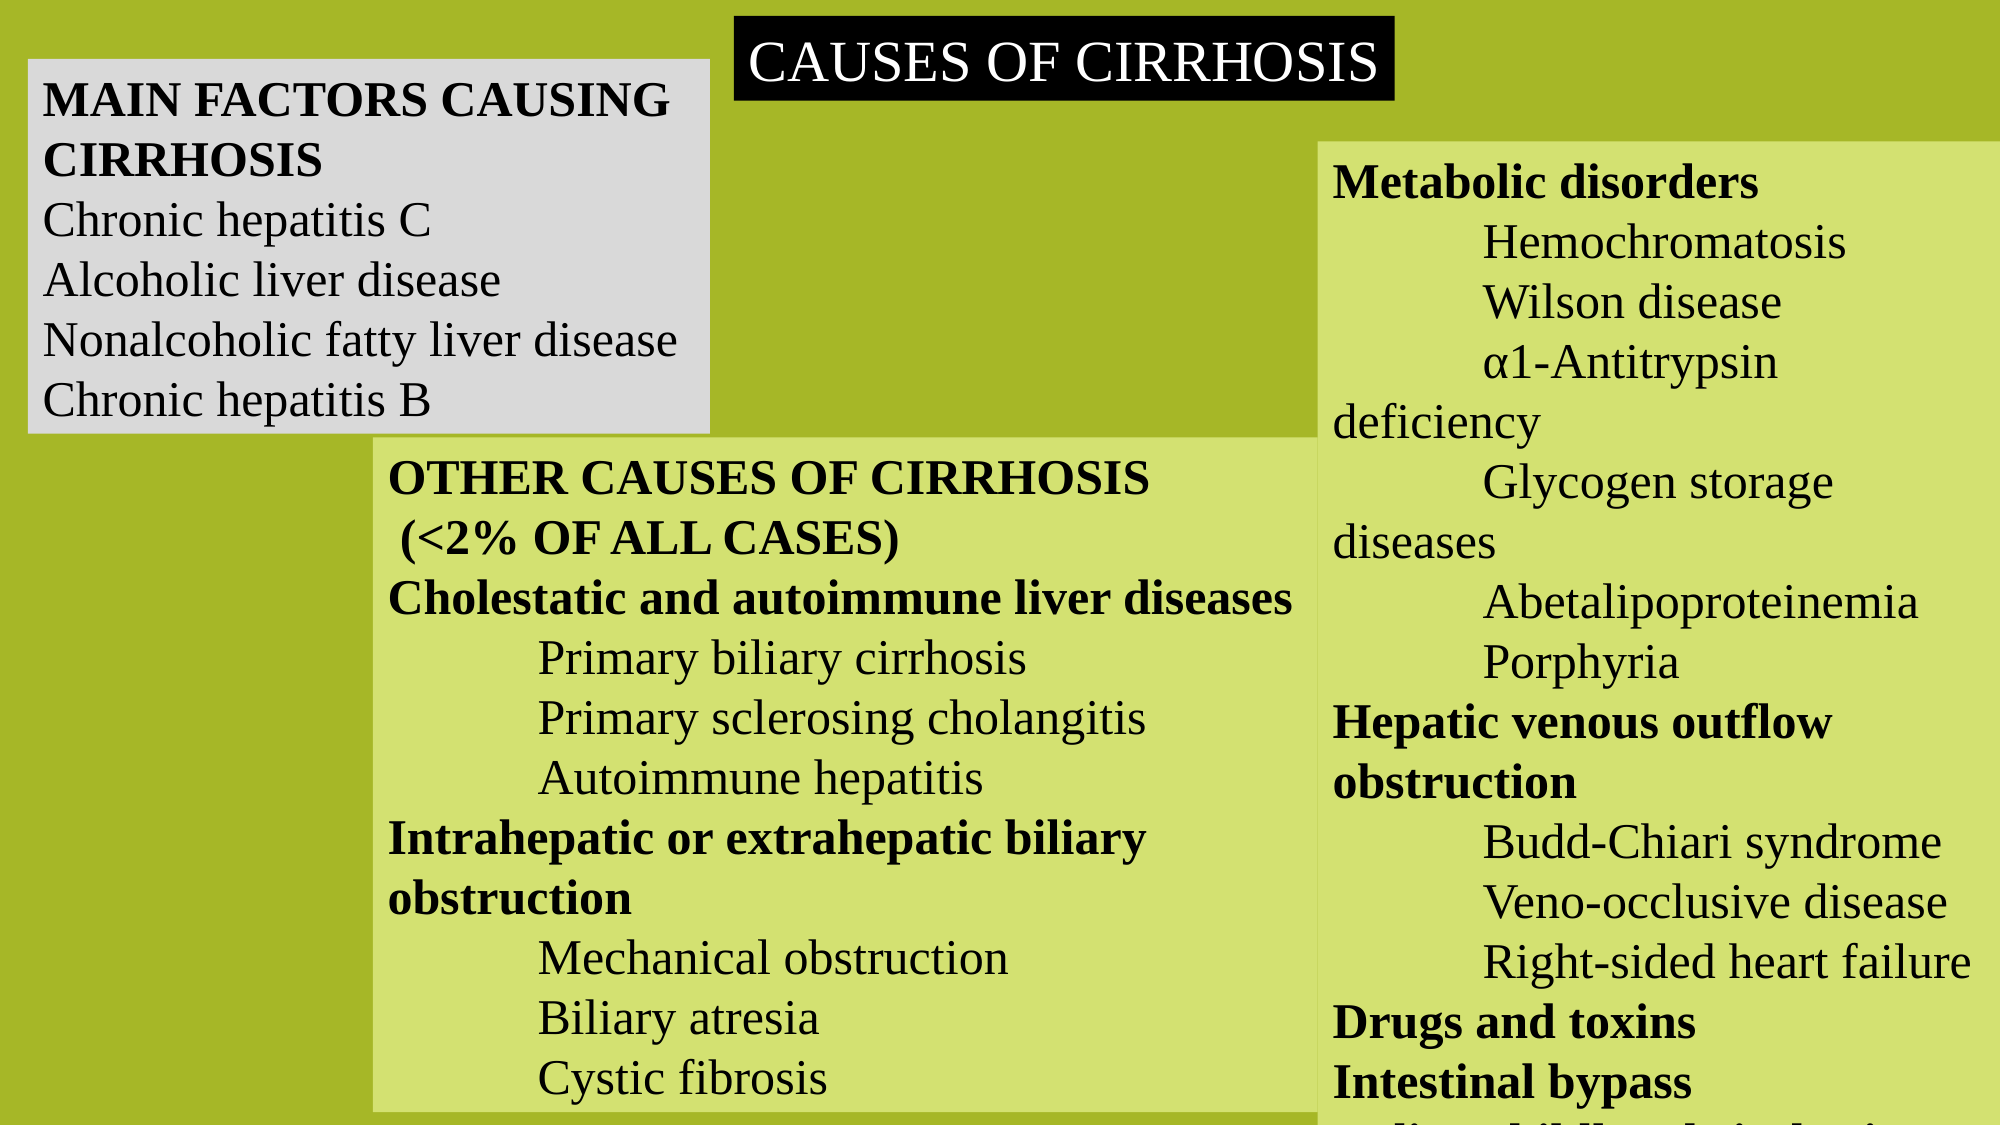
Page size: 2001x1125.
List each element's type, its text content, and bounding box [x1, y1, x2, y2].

text_box CAUSES OF CIRRHOSIS [733, 15, 1395, 101]
text_box Metabolic disorders Hemochromatosis Wilson disease α1-Antitrypsin deficiency Glycogen storage diseases Abetalipoproteinemia Porphyria Hepatic venous outflow obstruction Budd-Chiari syndrome Veno-occlusive disease Right-sided heart failure Drugs and toxins Intestinal bypass Indian childhood cirrhosis [1317, 141, 2000, 1125]
text_box OTHER CAUSES OF CIRRHOSIS (<2% OF ALL CASES) Cholestatic and autoimmune liver diseases Primary biliary cirrhosis Primary sclerosing cholangitis Autoimmune hepatitis Intrahepatic or extrahepatic biliary obstruction Mechanical obstruction Biliary atresia Cystic fibrosis [372, 437, 1318, 1113]
text_box MAIN FACTORS CAUSING CIRRHOSIS Chronic hepatitis C Alcoholic liver disease Nonalcoholic fatty liver disease Chronic hepatitis B [27, 58, 710, 434]
